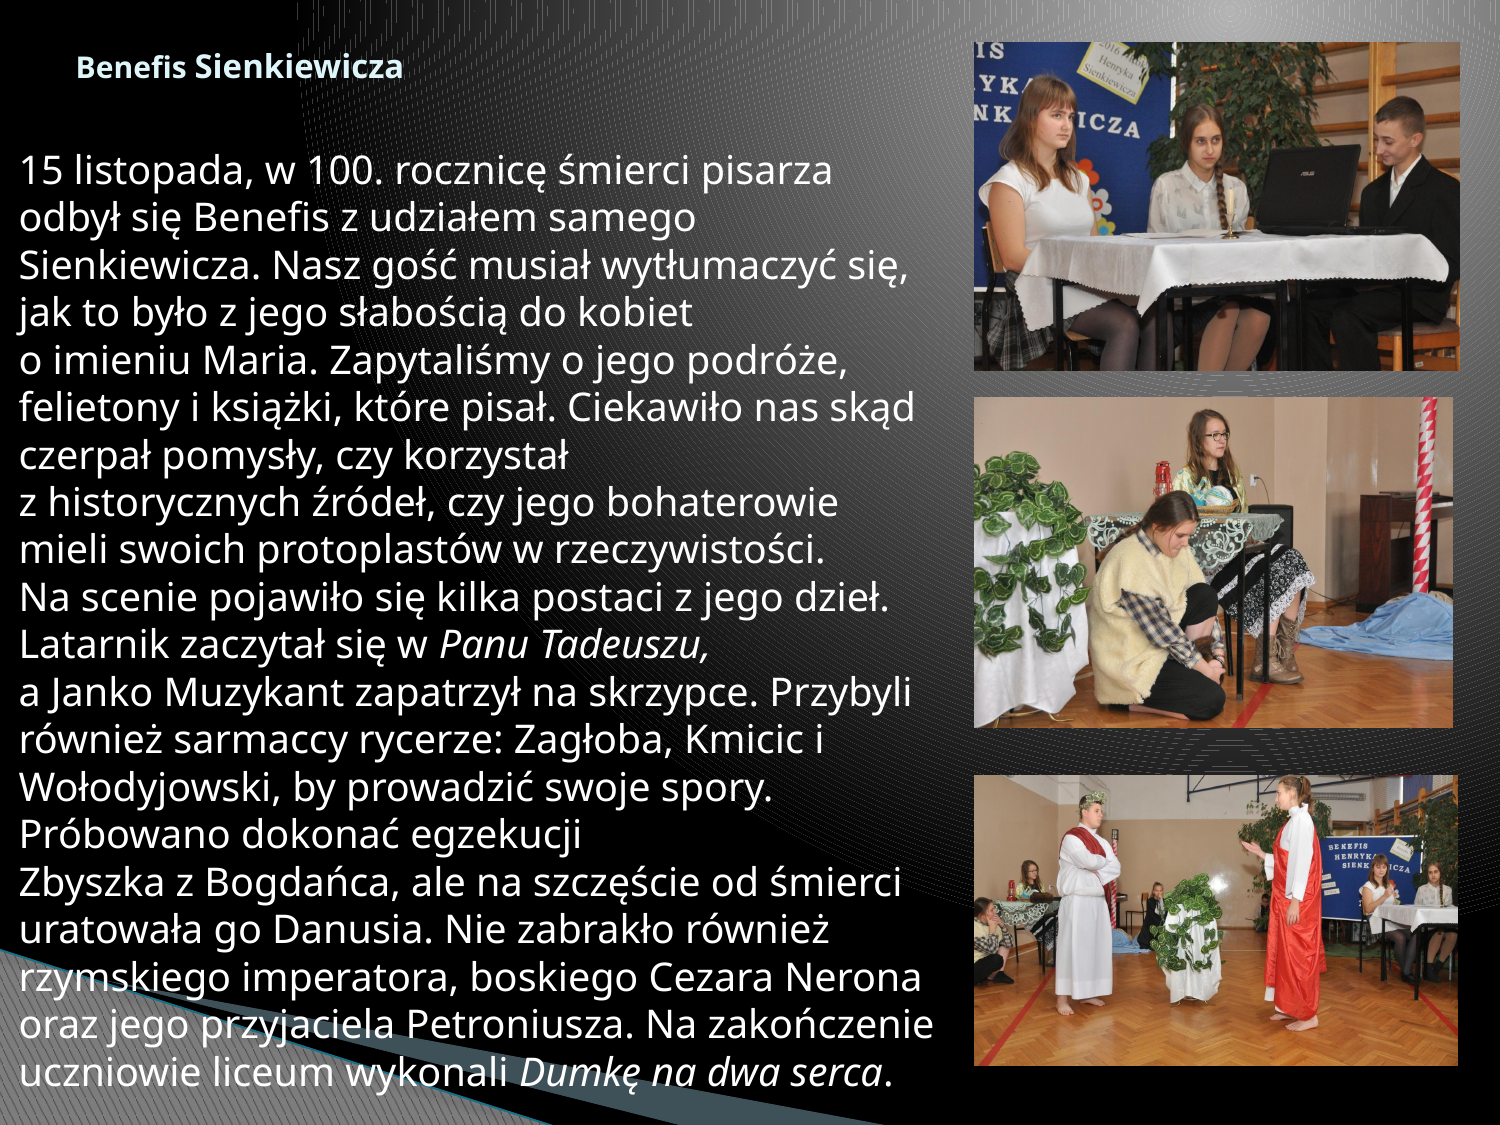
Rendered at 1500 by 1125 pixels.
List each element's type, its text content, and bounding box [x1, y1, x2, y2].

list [974, 42, 1460, 372]
title Benefis Sienkiewicza [53, 0, 1404, 169]
picture [974, 396, 1453, 729]
picture [974, 774, 1459, 1067]
list 15 listopada, w 100. rocznicę śmierci pisarza odbył się Benefis z udziałem samego Sienkiewicza. Nasz gość musiał wytłumaczyć się, jak to było z jego słabością do kobiet o imieniu Maria. Zapytaliśmy o jego podróże, felietony i książki, które pisał. Ciekawiło nas skąd czerpał pomysły, czy korzystał z historycznych źródeł, czy jego bohaterowie mieli swoich protoplastów w rzeczywistości. Na scenie pojawiło się kilka postaci z jego dzieł. Latarnik zaczytał się w Panu Tadeuszu, a Janko Muzykant zapatrzył na skrzypce. Przybyli również sarmaccy rycerze: Zagłoba, Kmicic i Wołodyjowski, by prowadzić swoje spory. Próbowano dokonać egzekucji Zbyszka z Bogdańca, ale na szczęście od śmierci uratowała go Danusia. Nie zabrakło również rzymskiego imperatora, boskiego Cezara Nerona oraz jego przyjaciela Petroniusza. Na zakończenie uczniowie liceum wykonali Dumkę na dwa serca. [0, 137, 951, 1125]
